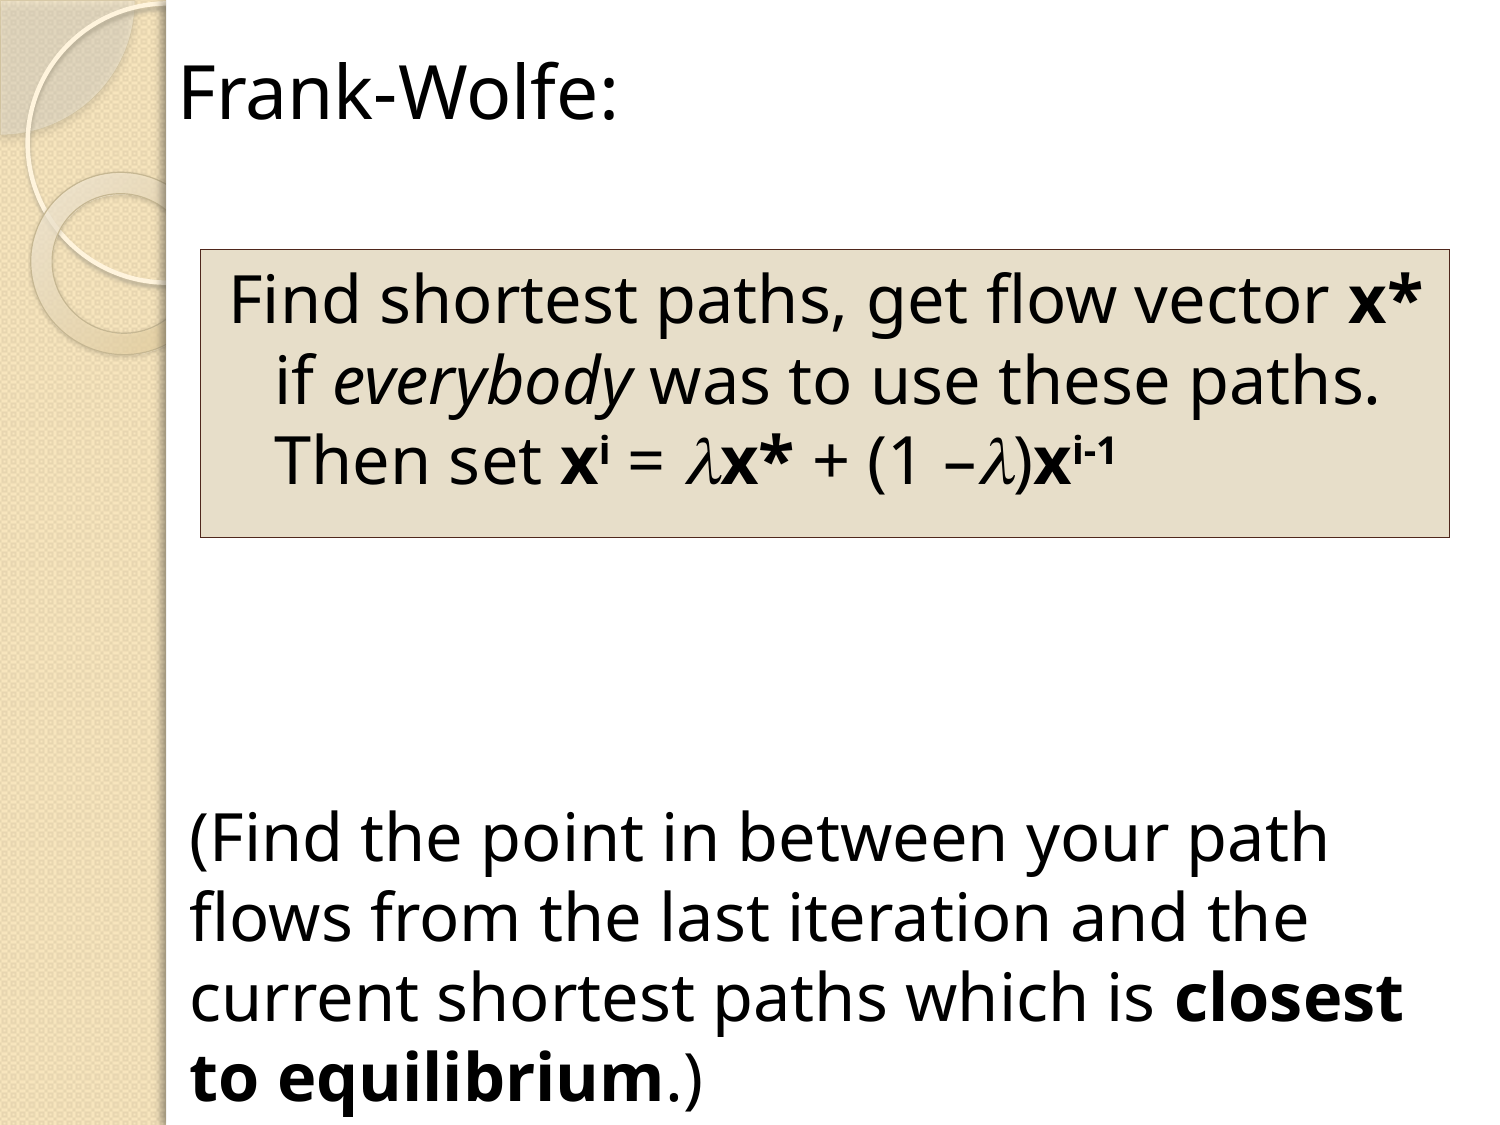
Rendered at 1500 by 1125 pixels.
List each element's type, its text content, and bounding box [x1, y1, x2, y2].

text_box Find shortest paths, get flow vector x* if everybody was to use these paths. Then set xi = lx* + (1 –l)xi-1 [200, 249, 1450, 538]
text_box (Find the point in between your path flows from the last iteration and the current shortest paths which is closest to equilibrium.) [174, 787, 1438, 1125]
text_box Frank-Wolfe: [162, 37, 1500, 303]
